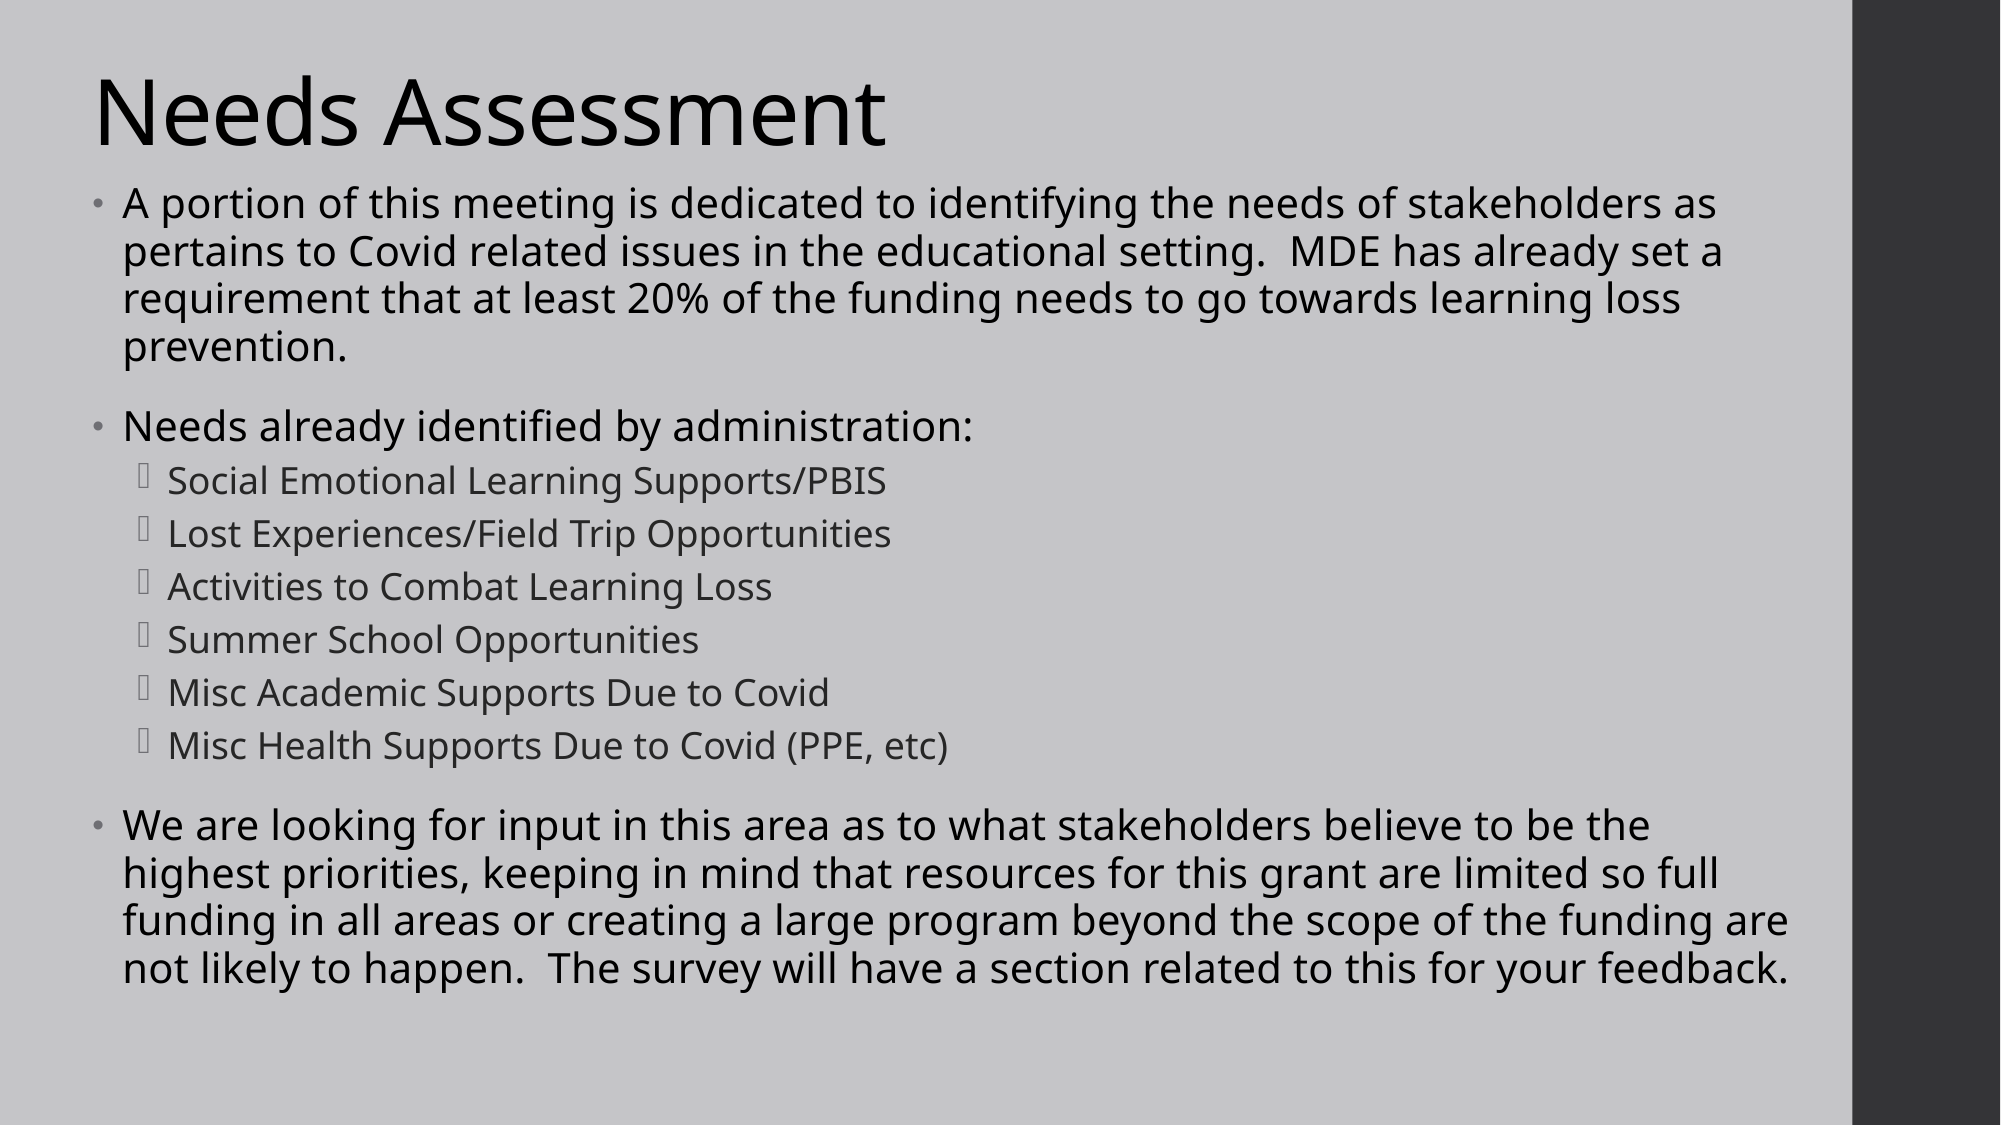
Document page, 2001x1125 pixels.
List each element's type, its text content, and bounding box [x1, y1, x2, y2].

title Needs Assessment [77, 0, 1668, 172]
list A portion of this meeting is dedicated to identifying the needs of stakeholders as pertains to Covid related issues in the educational setting. MDE has already set a requirement that at least 20% of the funding needs to go towards learning loss prevention. Needs already identified by administration: Social Emotional Learning Supports/PBIS Lost Experiences/Field Trip Opportunities Activities to Combat Learning Loss Summer School Opportunities Misc Academic Supports Due to Covid Misc Health Supports Due to Covid (PPE, etc) We are looking for input in this area as to what stakeholders believe to be the highest priorities, keeping in mind that resources for this grant are limited so full funding in all areas or creating a large program beyond the scope of the funding are not likely to happen. The survey will have a section related to this for your feedback. [77, 172, 1821, 1091]
